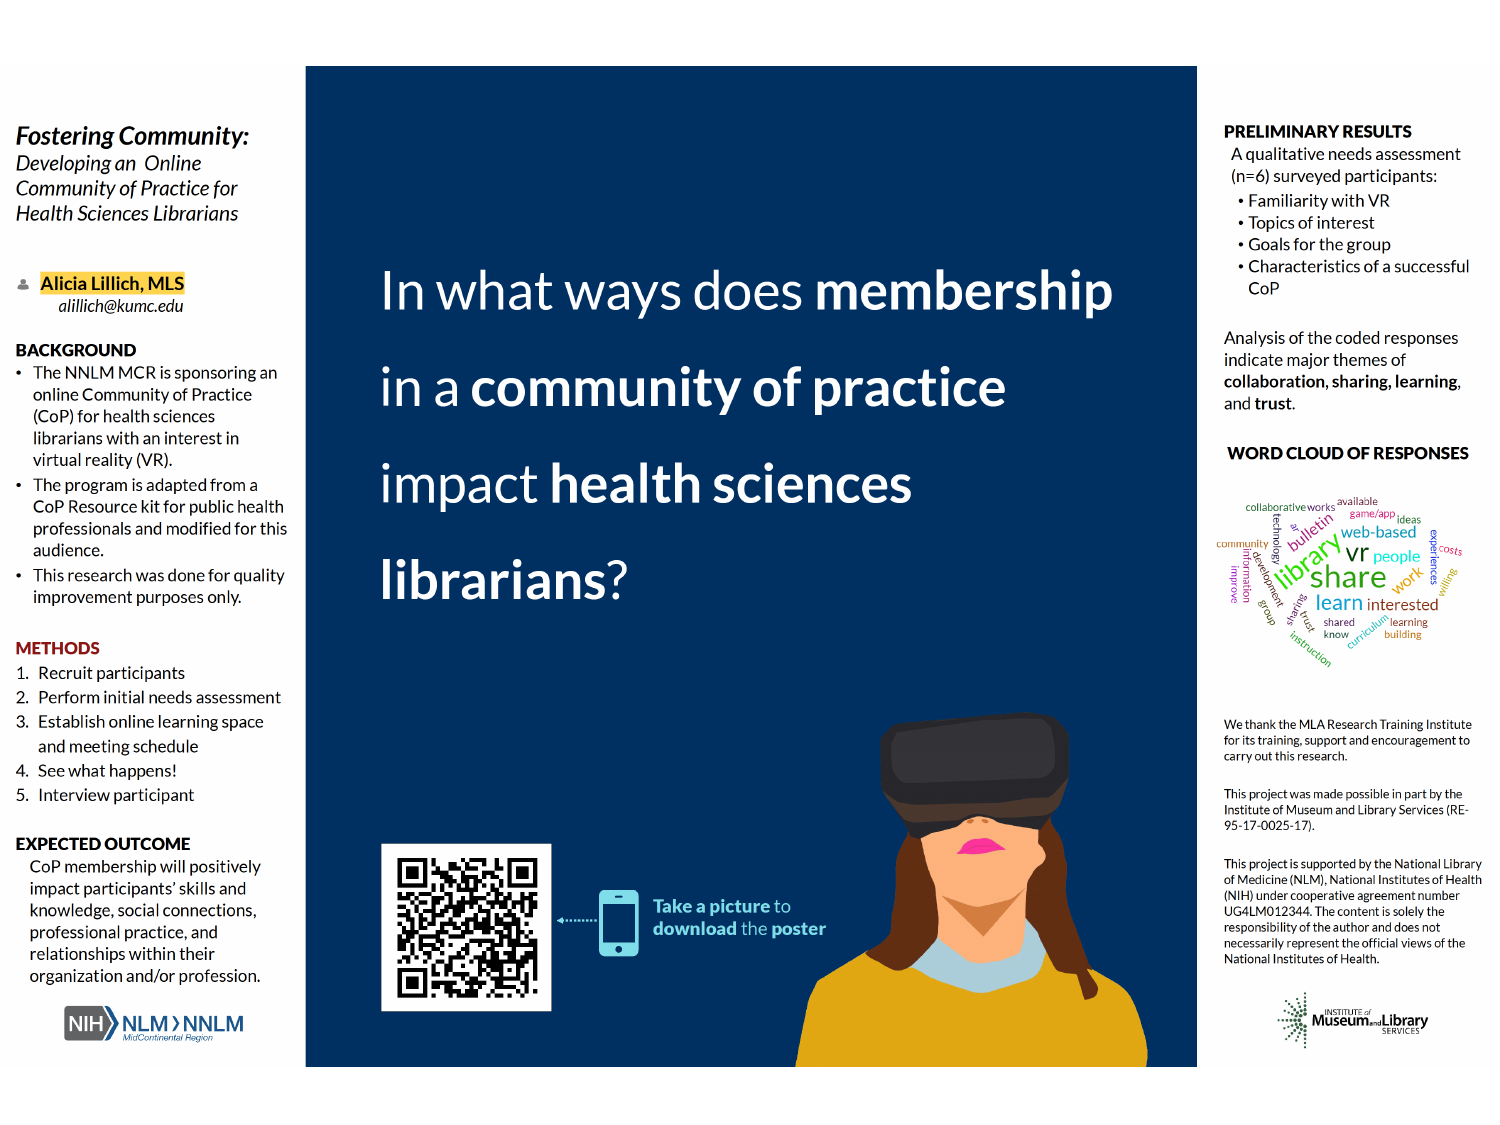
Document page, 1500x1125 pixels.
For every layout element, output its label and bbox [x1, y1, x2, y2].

text_box [0, 66, 1500, 1067]
